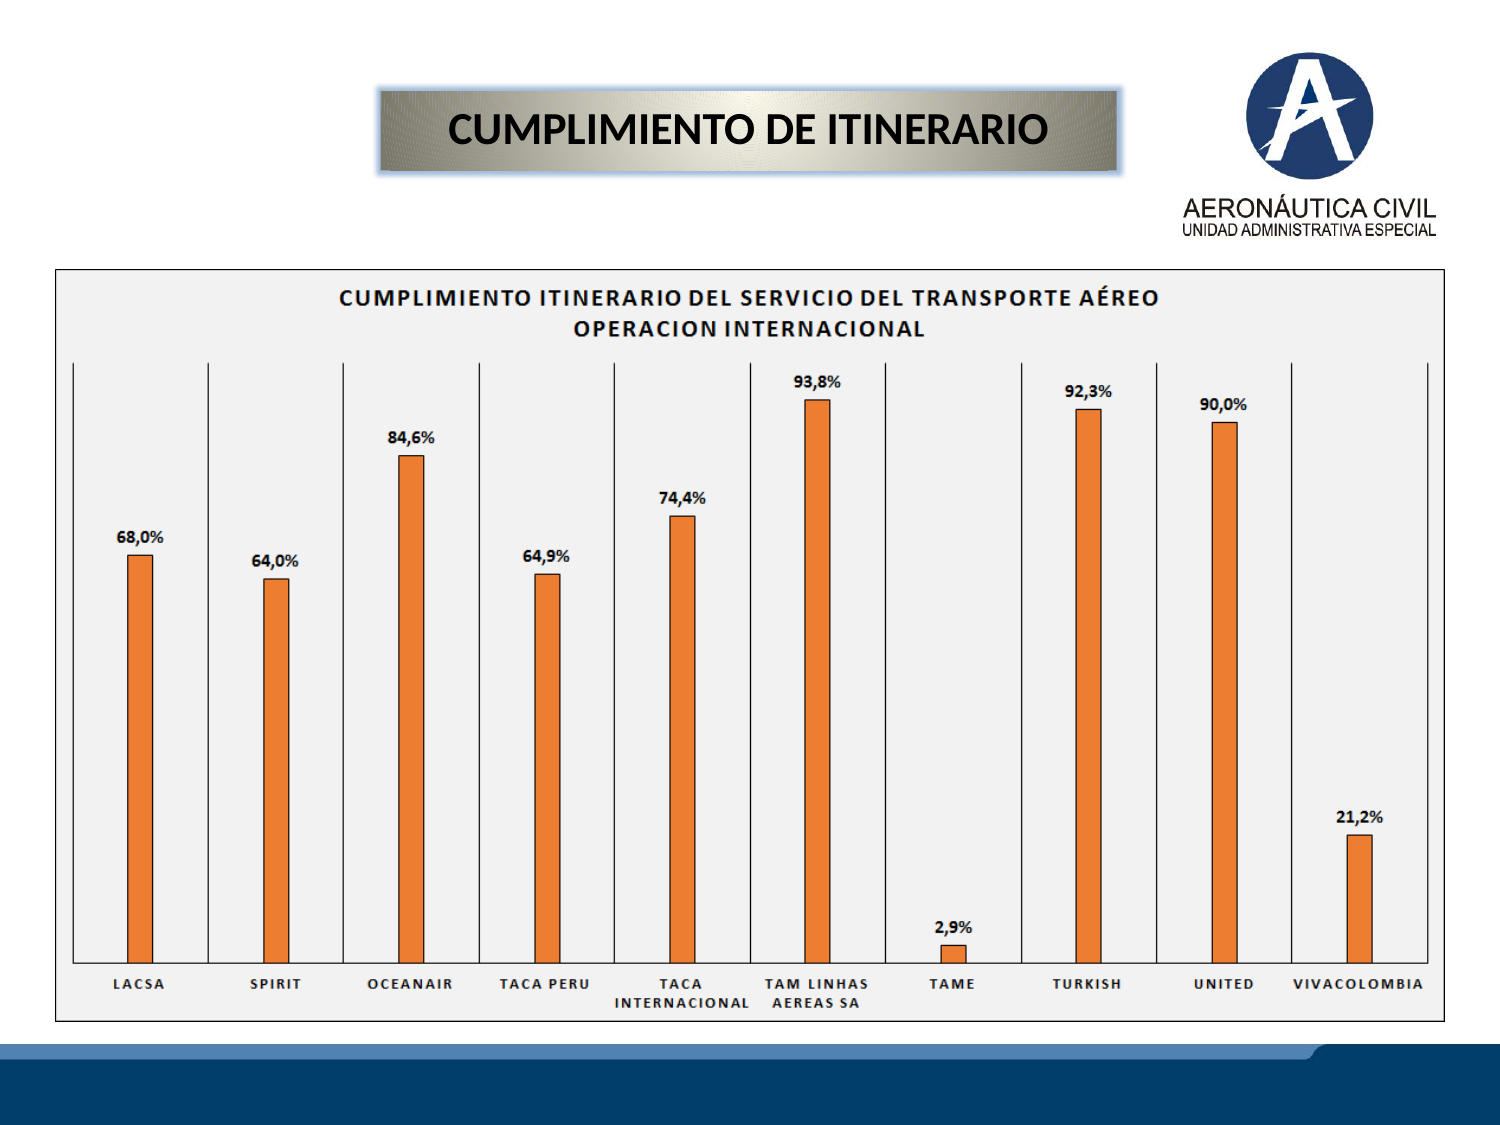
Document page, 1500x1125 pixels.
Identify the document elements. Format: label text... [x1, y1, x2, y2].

text_box CUMPLIMIENTO DE ITINERARIO [380, 91, 1117, 171]
picture [0, 0, 1500, 1125]
